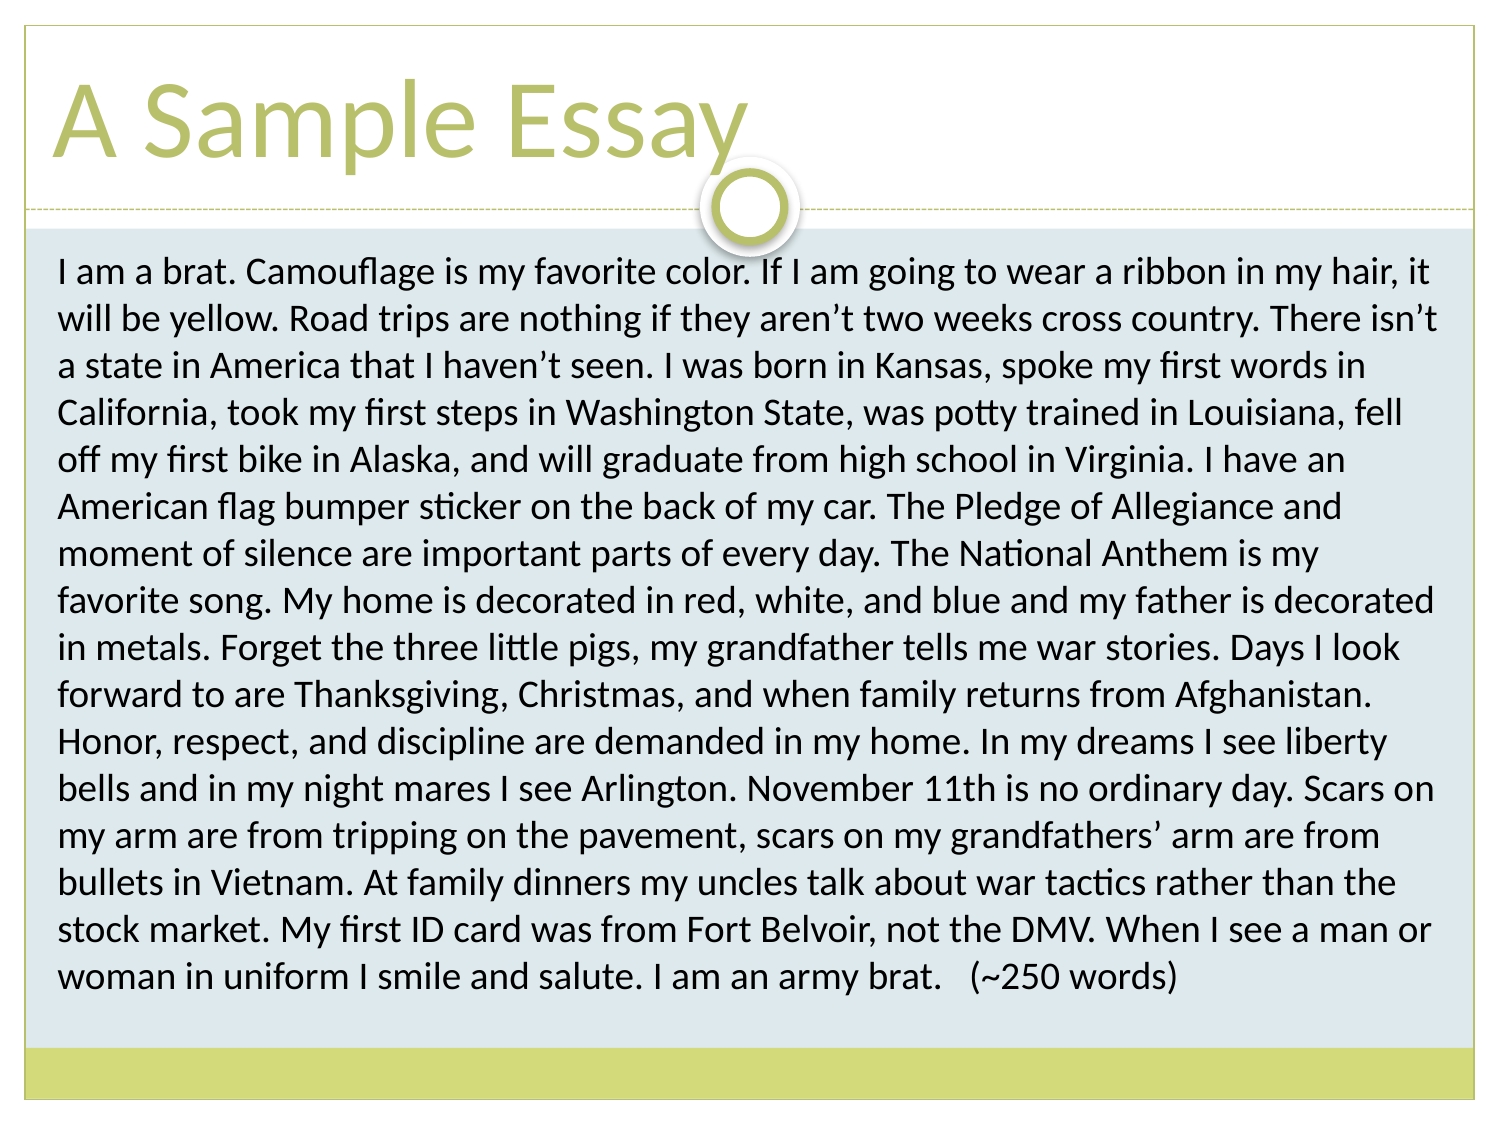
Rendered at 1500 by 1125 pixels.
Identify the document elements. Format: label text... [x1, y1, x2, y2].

title A Sample Essay [37, 24, 1500, 188]
list I am a brat. Camouflage is my favorite color. If I am going to wear a ribbon in my hair, it will be yellow. Road trips are nothing if they aren’t two weeks cross country. There isn’t a state in America that I haven’t seen. I was born in Kansas, spoke my first words in California, took my first steps in Washington State, was potty trained in Louisiana, fell off my first bike in Alaska, and will graduate from high school in Virginia. I have an American flag bumper sticker on the back of my car. The Pledge of Allegiance and moment of silence are important parts of every day. The National Anthem is my favorite song. My home is decorated in red, white, and blue and my father is decorated in metals. Forget the three little pigs, my grandfather tells me war stories. Days I look forward to are Thanksgiving, Christmas, and when family returns from Afghanistan. Honor, respect, and discipline are demanded in my home. In my dreams I see liberty bells and in my night mares I see Arlington. November 11th is no ordinary day. Scars on my arm are from tripping on the pavement, scars on my grandfathers’ arm are from bullets in Vietnam. At family dinners my uncles talk about war tactics rather than the stock market. My first ID card was from Fort Belvoir, not the DMV. When I see a man or woman in uniform I smile and salute. I am an army brat. (~250 words) [0, 237, 1463, 1051]
